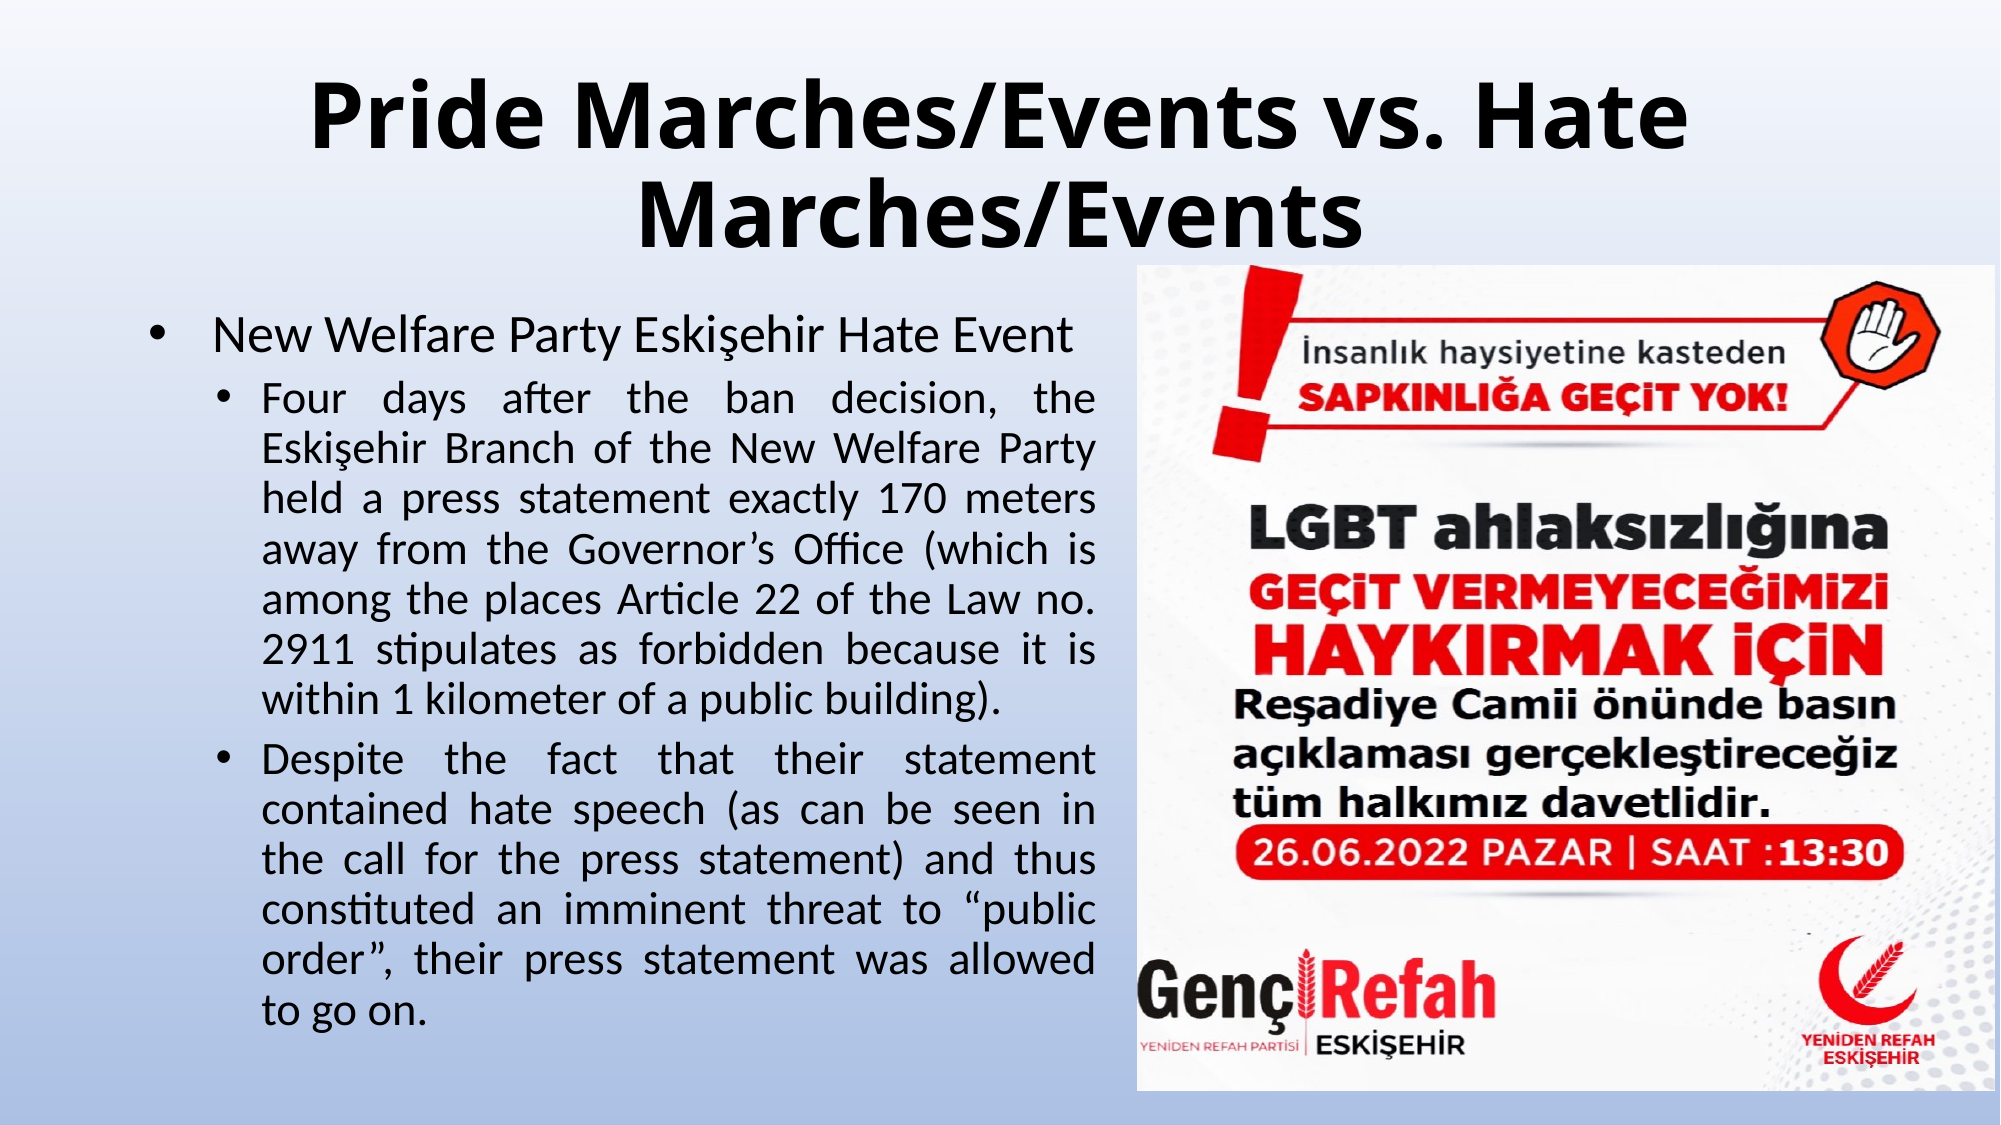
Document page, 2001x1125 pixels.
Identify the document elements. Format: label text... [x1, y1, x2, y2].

list New Welfare Party Eskişehir Hate Event Four days after the ban decision, the Eskişehir Branch of the New Welfare Party held a press statement exactly 170 meters away from the Governor’s Office (which is among the places Article 22 of the Law no. 2911 stipulates as forbidden because it is within 1 kilometer of a public building). Despite the fact that their statement contained hate speech (as can be seen in the call for the press statement) and thus constituted an imminent threat to “public order”, their press statement was allowed to go on. [133, 298, 1113, 1091]
picture [1137, 265, 1995, 1091]
title Pride Marches/Events vs. Hate Marches/Events [137, 59, 1863, 278]
